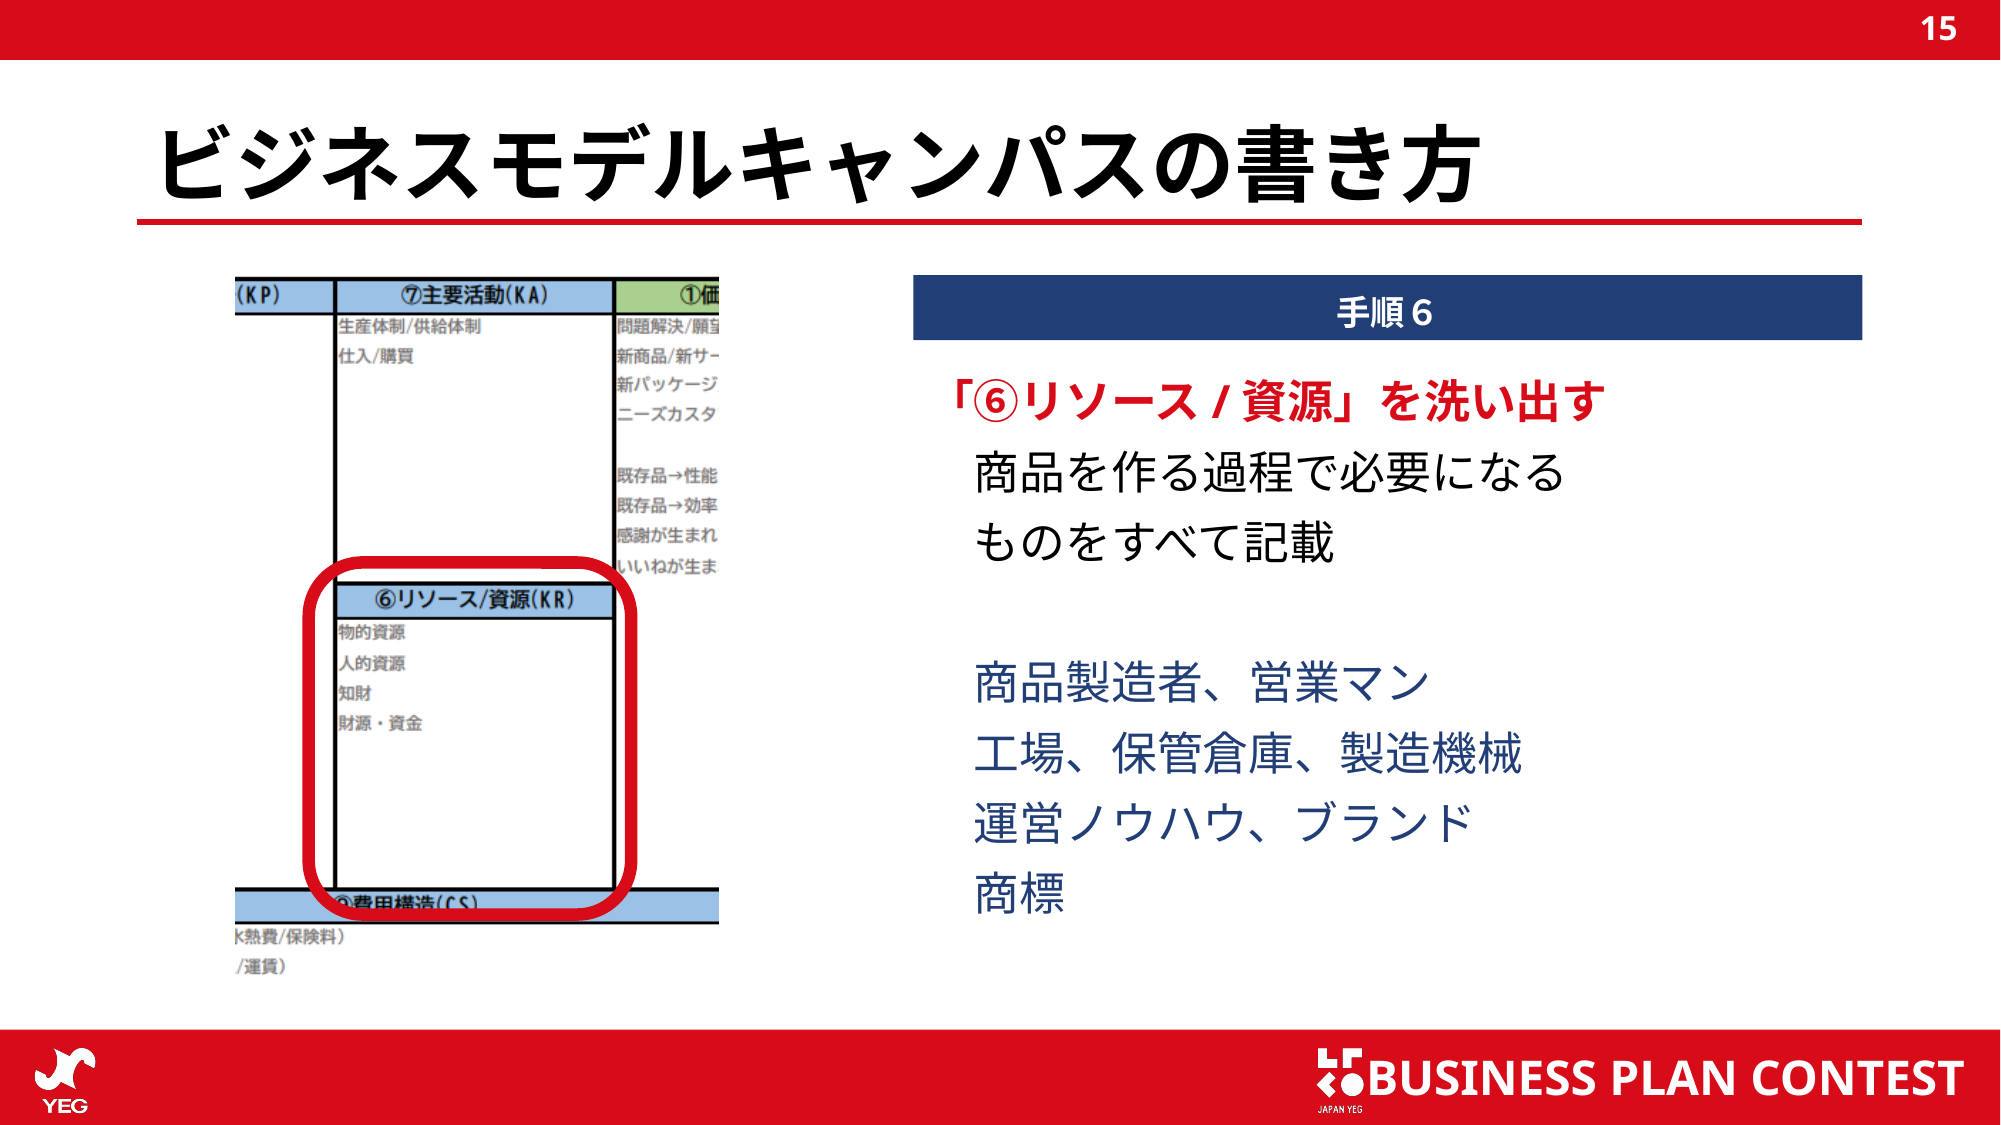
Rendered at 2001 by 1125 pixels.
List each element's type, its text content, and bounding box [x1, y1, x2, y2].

picture [235, 233, 719, 980]
text_box 「⑥リソース/資源」を洗い出す 商品を作る過程で必要になる ものをすべて記載 商品製造者、営業マン 工場、保管倉庫、製造機械 運営ノウハウ、ブランド 商標 [913, 371, 1863, 1023]
picture [1305, 1045, 1375, 1116]
slide_number 15 [1889, 0, 1988, 60]
text_box 手順６ [913, 275, 1863, 341]
picture [30, 1045, 100, 1116]
title ビジネスモデルキャンパスの書き方 [137, 59, 1863, 278]
